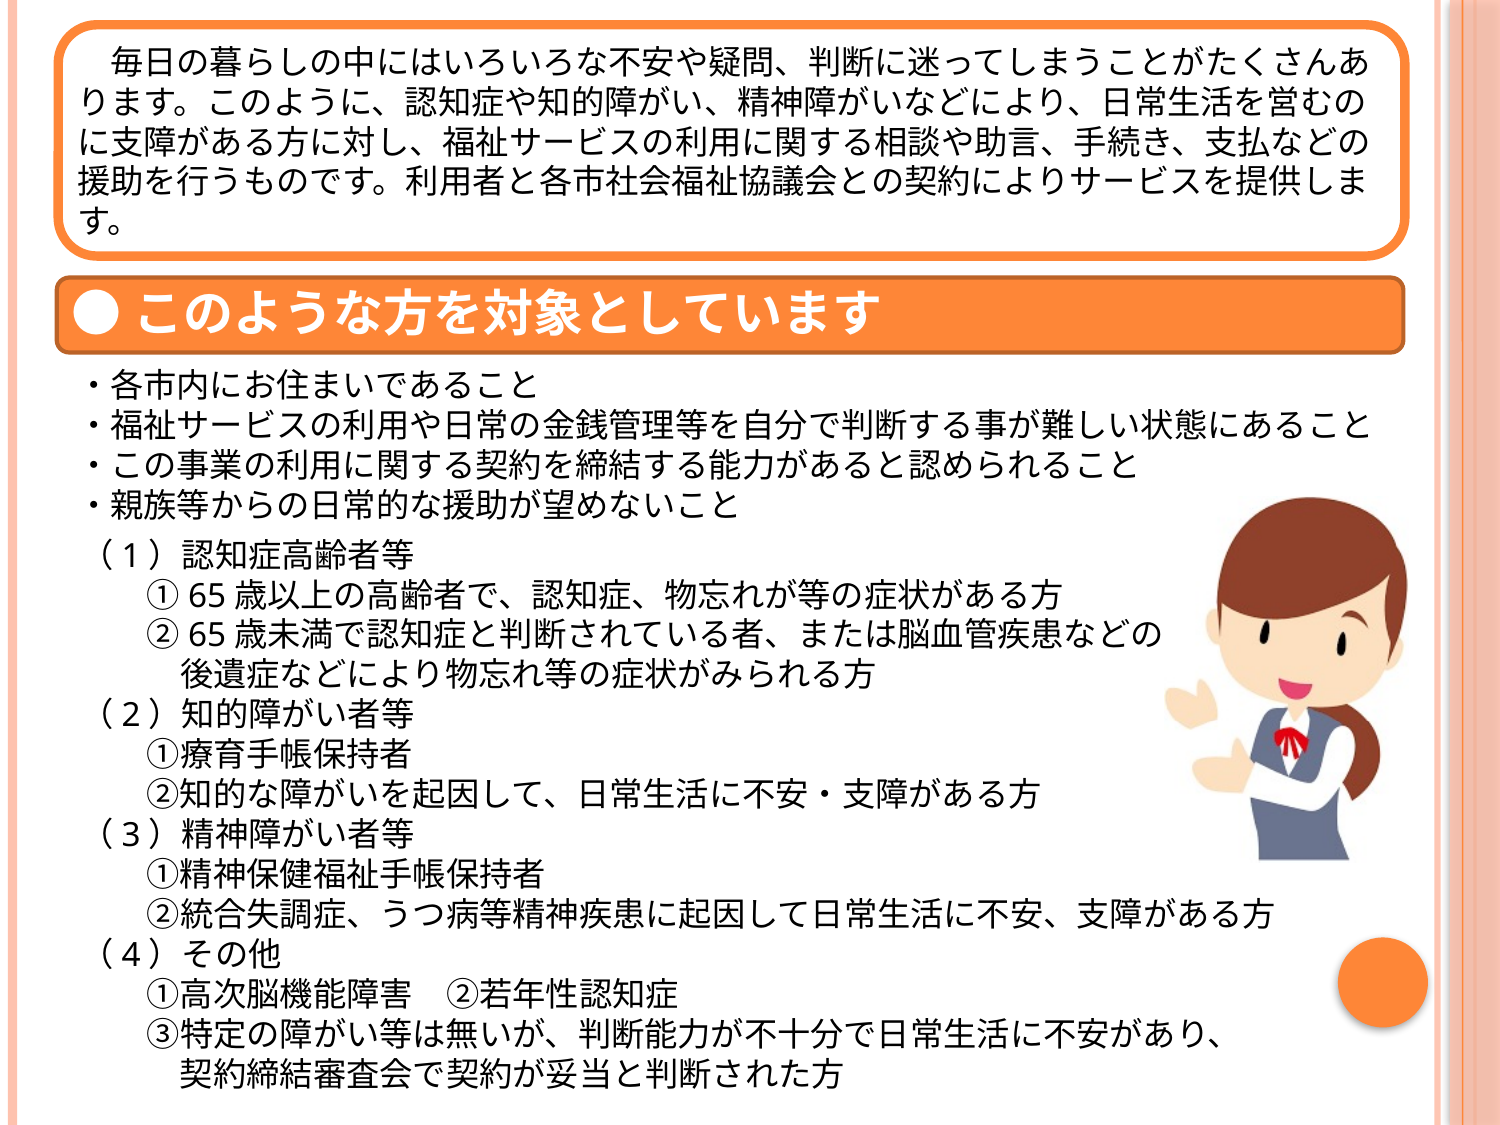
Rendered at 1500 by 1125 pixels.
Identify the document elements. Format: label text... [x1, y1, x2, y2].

text_box ・各市内にお住まいであること ・福祉サービスの利用や日常の金銭管理等を自分で判断する事が難しい状態にあること ・この事業の利用に関する契約を締結する能力があると認められること ・親族等からの日常的な援助が望めないこと [62, 373, 1451, 532]
text_box 毎日の暮らしの中にはいろいろな不安や疑問、判断に迷ってしまうことがたくさんあります。このように、認知症や知的障がい、精神障がいなどにより、日常生活を営むのに支障がある方に対し、福祉サービスの利用に関する相談や助言、手続き、支払などの援助を行うものです。利用者と各市社会福祉協議会との契約によりサービスを提供します。 [62, 0, 1409, 248]
text_box [69, 248, 1394, 259]
text_box （1）認知症高齢者等 ①65歳以上の高齢者で、認知症、物忘れが等の症状がある方 ②65歳未満で認知症と判断されている者、または脳血管疾患などの 後遺症などにより物忘れ等の症状がみられる方 （2）知的障がい者等 ①療育手帳保持者 ②知的な障がいを起因して、日常生活に不安・支障がある方 （3）精神障がい者等 ①精神保健福祉手帳保持者 ②統合失調症、うつ病等精神疾患に起因して日常生活に不安、支障がある方 （4）その他 ①高次脳機能障害 ②若年性認知症 ③特定の障がい等は無いが、判断能力が不十分で日常生活に不安があり、 契約締結審査会で契約が妥当と判断された方 [65, 498, 1455, 1101]
picture [1163, 495, 1410, 863]
text_box [1162, 275, 1406, 355]
text_box [56, 42, 62, 239]
text_box ●このような方を対象としています [56, 271, 1162, 409]
